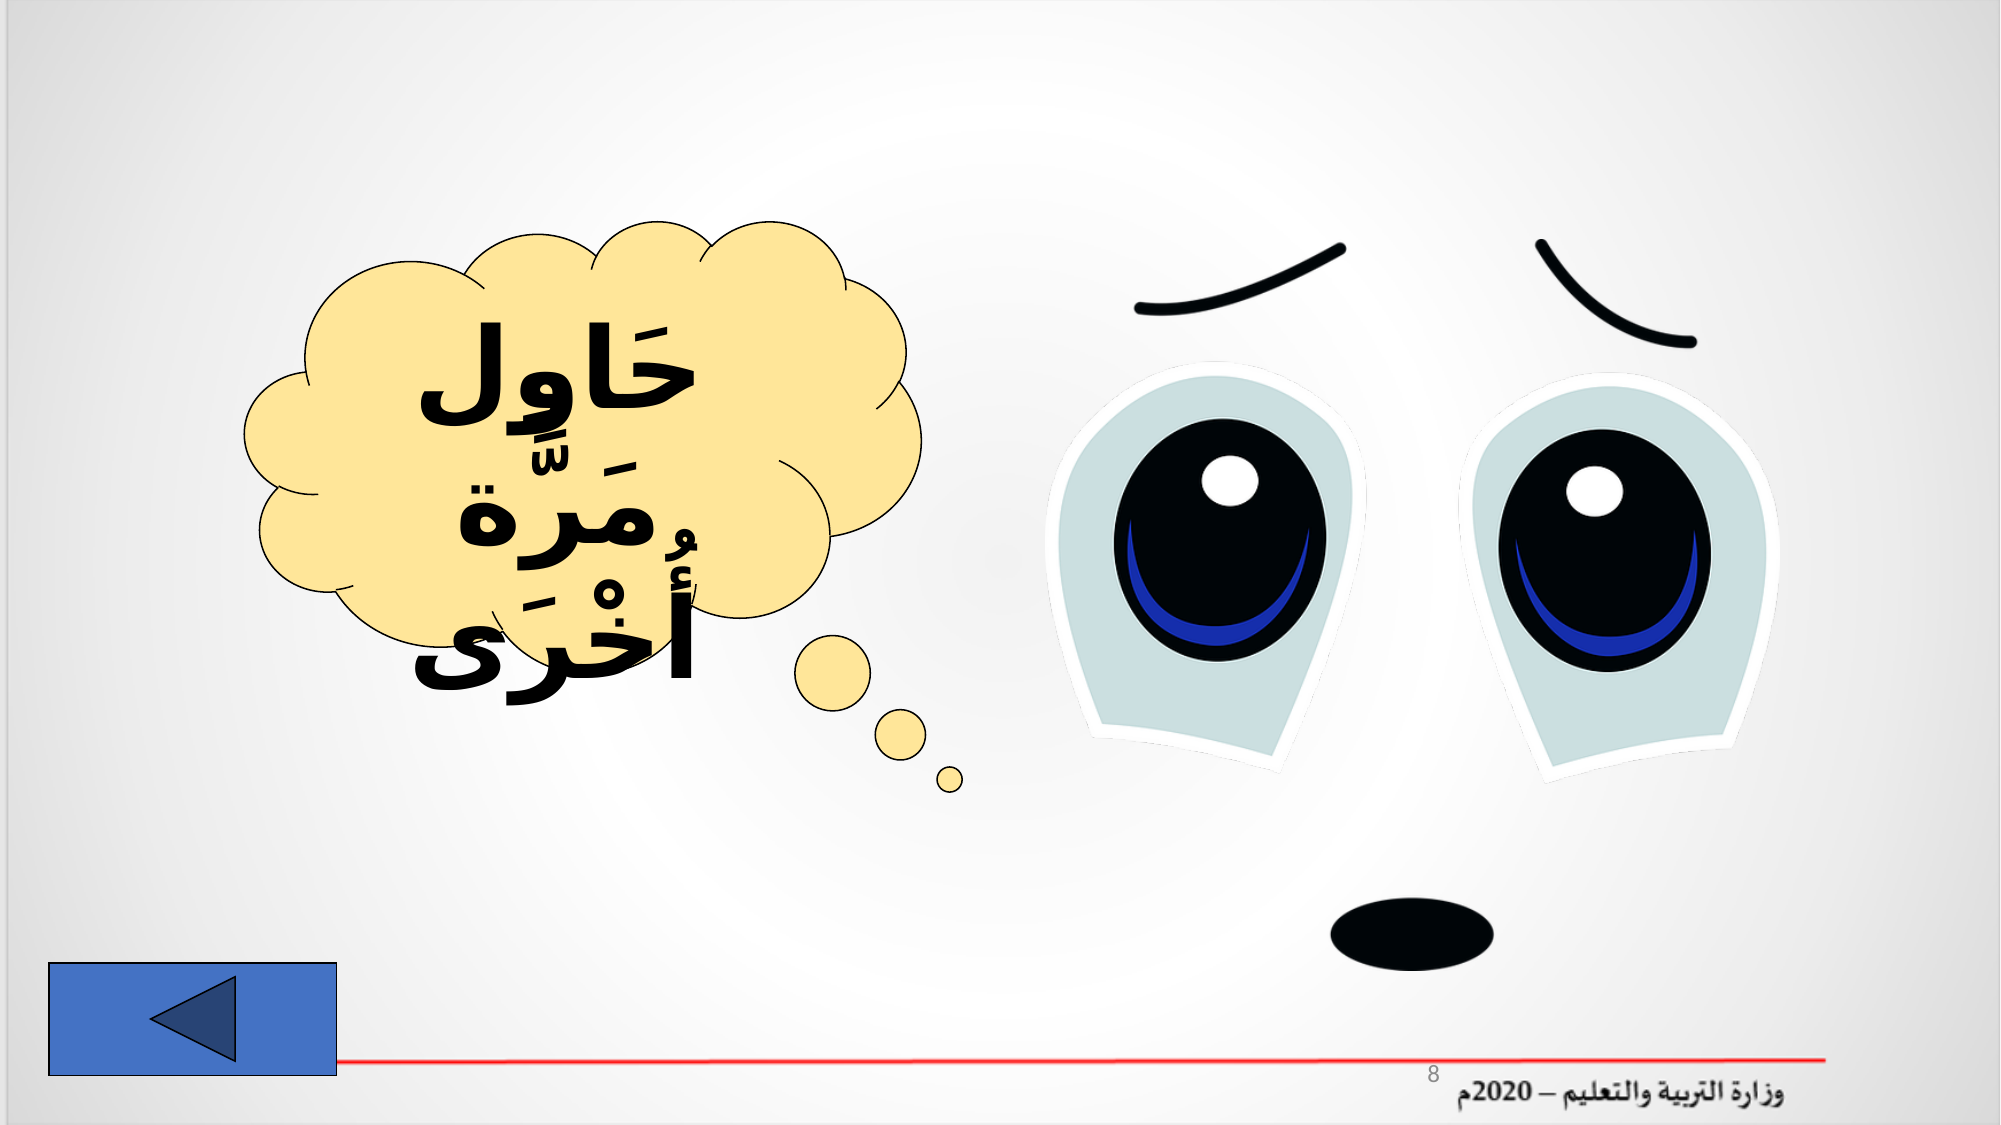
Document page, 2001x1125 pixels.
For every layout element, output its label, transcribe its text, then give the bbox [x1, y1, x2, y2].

slide_number 8 [1412, 1042, 1863, 1103]
text_box حَاوِل مَرَّة أُخْرَى [875, 709, 926, 760]
text_box [49, 962, 337, 1076]
picture [0, 0, 2001, 1125]
text_box حَاوِل مَرَّة أُخْرَى [937, 766, 963, 793]
text_box حَاوِل مَرَّة أُخْرَى [244, 221, 922, 675]
text_box حَاوِل مَرَّة أُخْرَى [794, 635, 871, 711]
